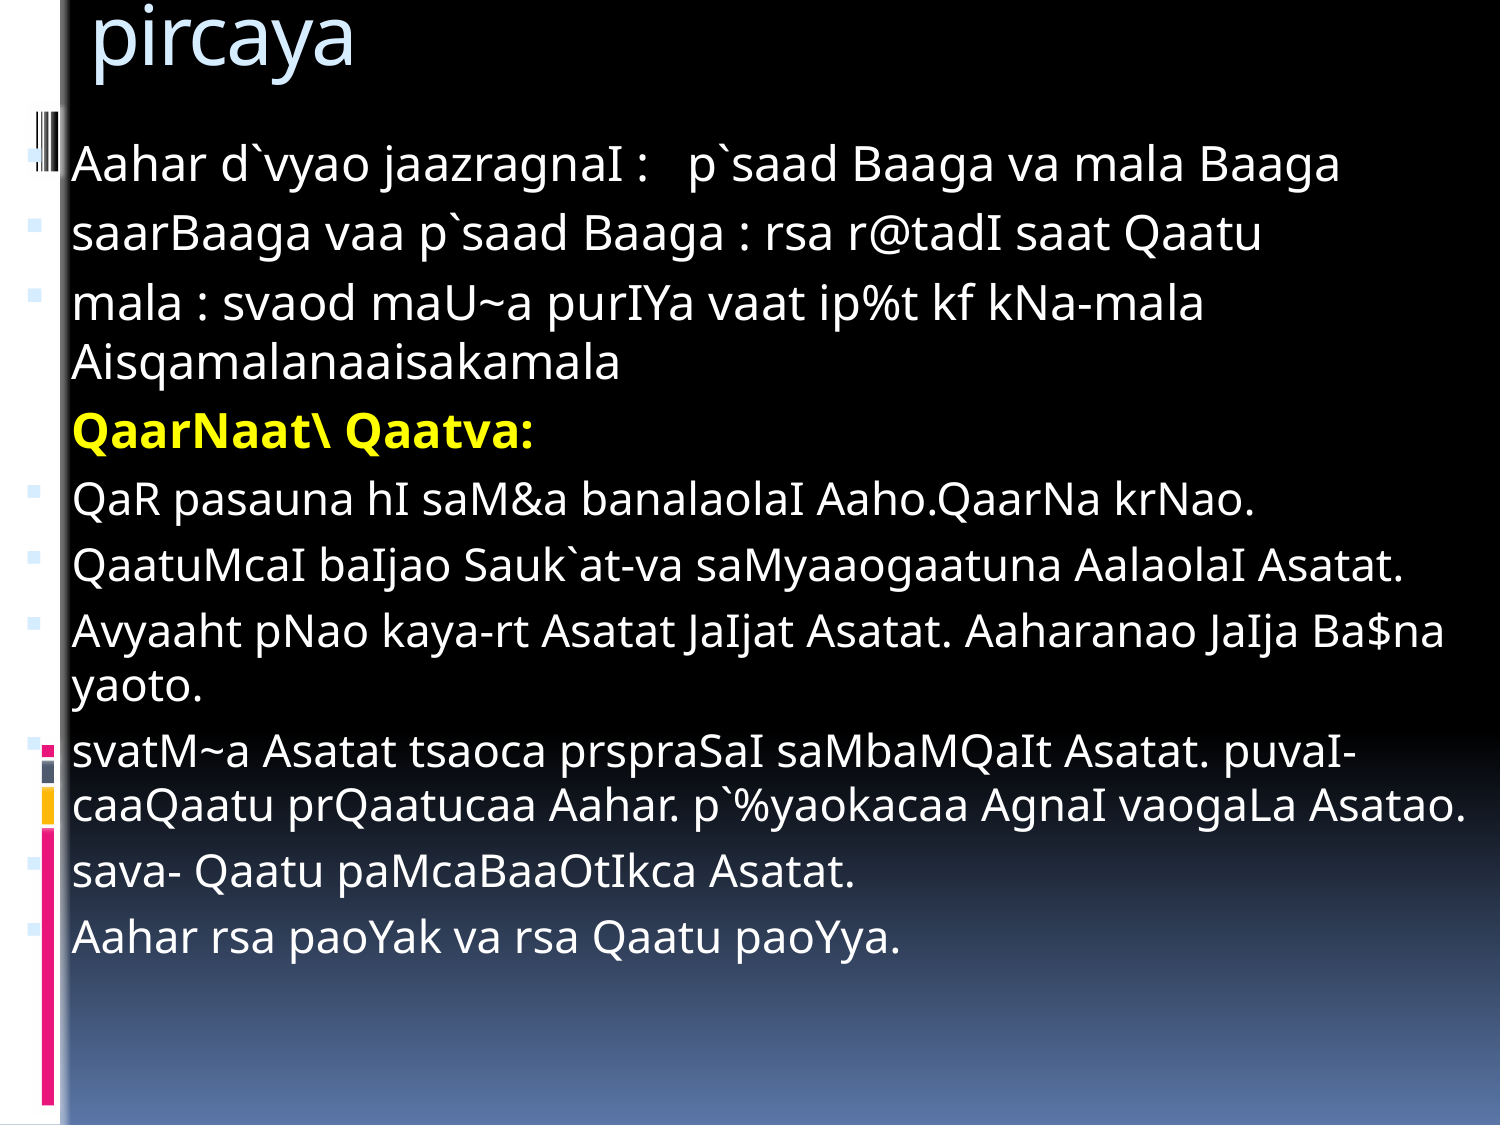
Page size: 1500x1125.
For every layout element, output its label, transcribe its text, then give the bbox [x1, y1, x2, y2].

title pircaya [75, 0, 1425, 125]
list Aahar d`vyao jaazragnaI : p`saad Baaga va mala Baaga saarBaaga vaa p`saad Baaga : rsa r@tadI saat Qaatu mala : svaod maU~a purIYa vaat ip%t kf kNa-mala Aisqamalanaaisakamala QaarNaat\ Qaatva: QaR pasauna hI saM&a banalaolaI Aaho.QaarNa krNao. QaatuMcaI baIjao Sauk`at-va saMyaaogaatuna AalaolaI Asatat. Avyaaht pNao kaya-rt Asatat JaIjat Asatat. Aaharanao JaIja Ba$na yaoto. svatM~a Asatat tsaoca prspraSaI saMbaMQaIt Asatat. puvaI-caaQaatu prQaatucaa Aahar. p`%yaokacaa AgnaI vaogaLa Asatao. sava- Qaatu paMcaBaaOtIkca Asatat. Aahar rsa paoYak va rsa Qaatu paoYya. [0, 125, 1500, 1125]
